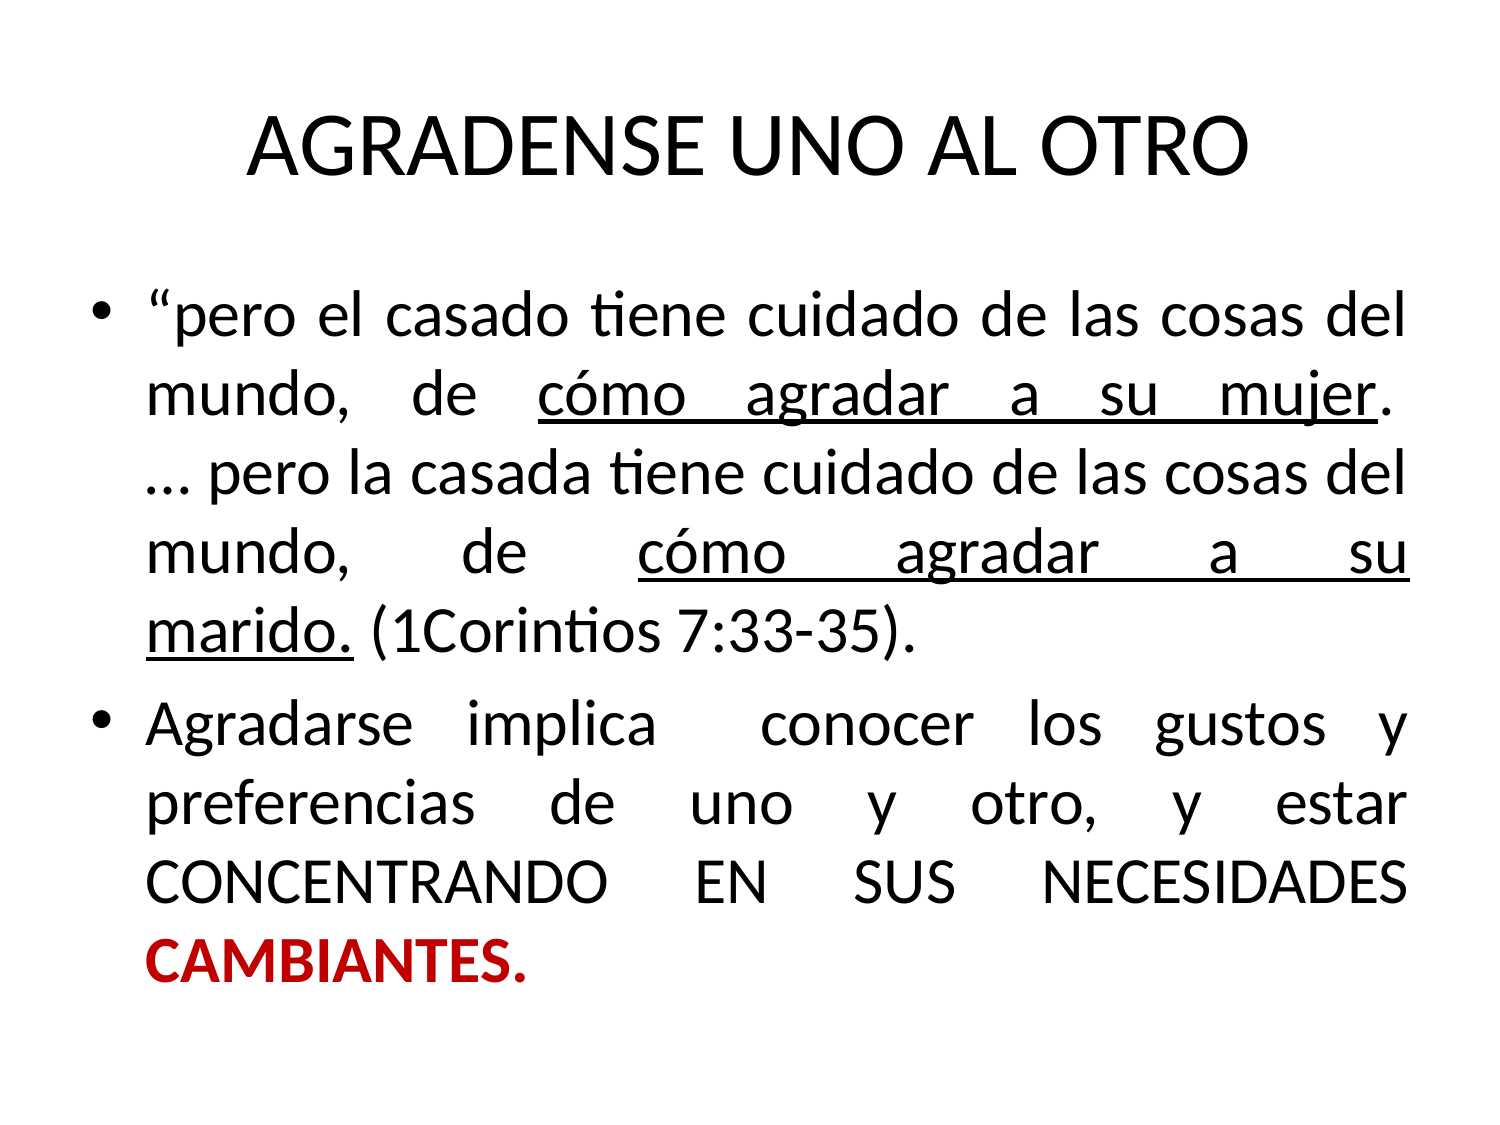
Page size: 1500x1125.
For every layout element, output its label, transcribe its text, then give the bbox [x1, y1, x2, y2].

list “pero el casado tiene cuidado de las cosas del mundo, de cómo agradar a su mujer. … pero la casada tiene cuidado de las cosas del mundo, de cómo agradar a su marido. (1Corintios 7:33-35). Agradarse implica conocer los gustos y preferencias de uno y otro, y estar CONCENTRANDO EN SUS NECESIDADES CAMBIANTES. [75, 262, 1425, 1005]
title AGRADENSE UNO AL OTRO [75, 45, 1425, 233]
